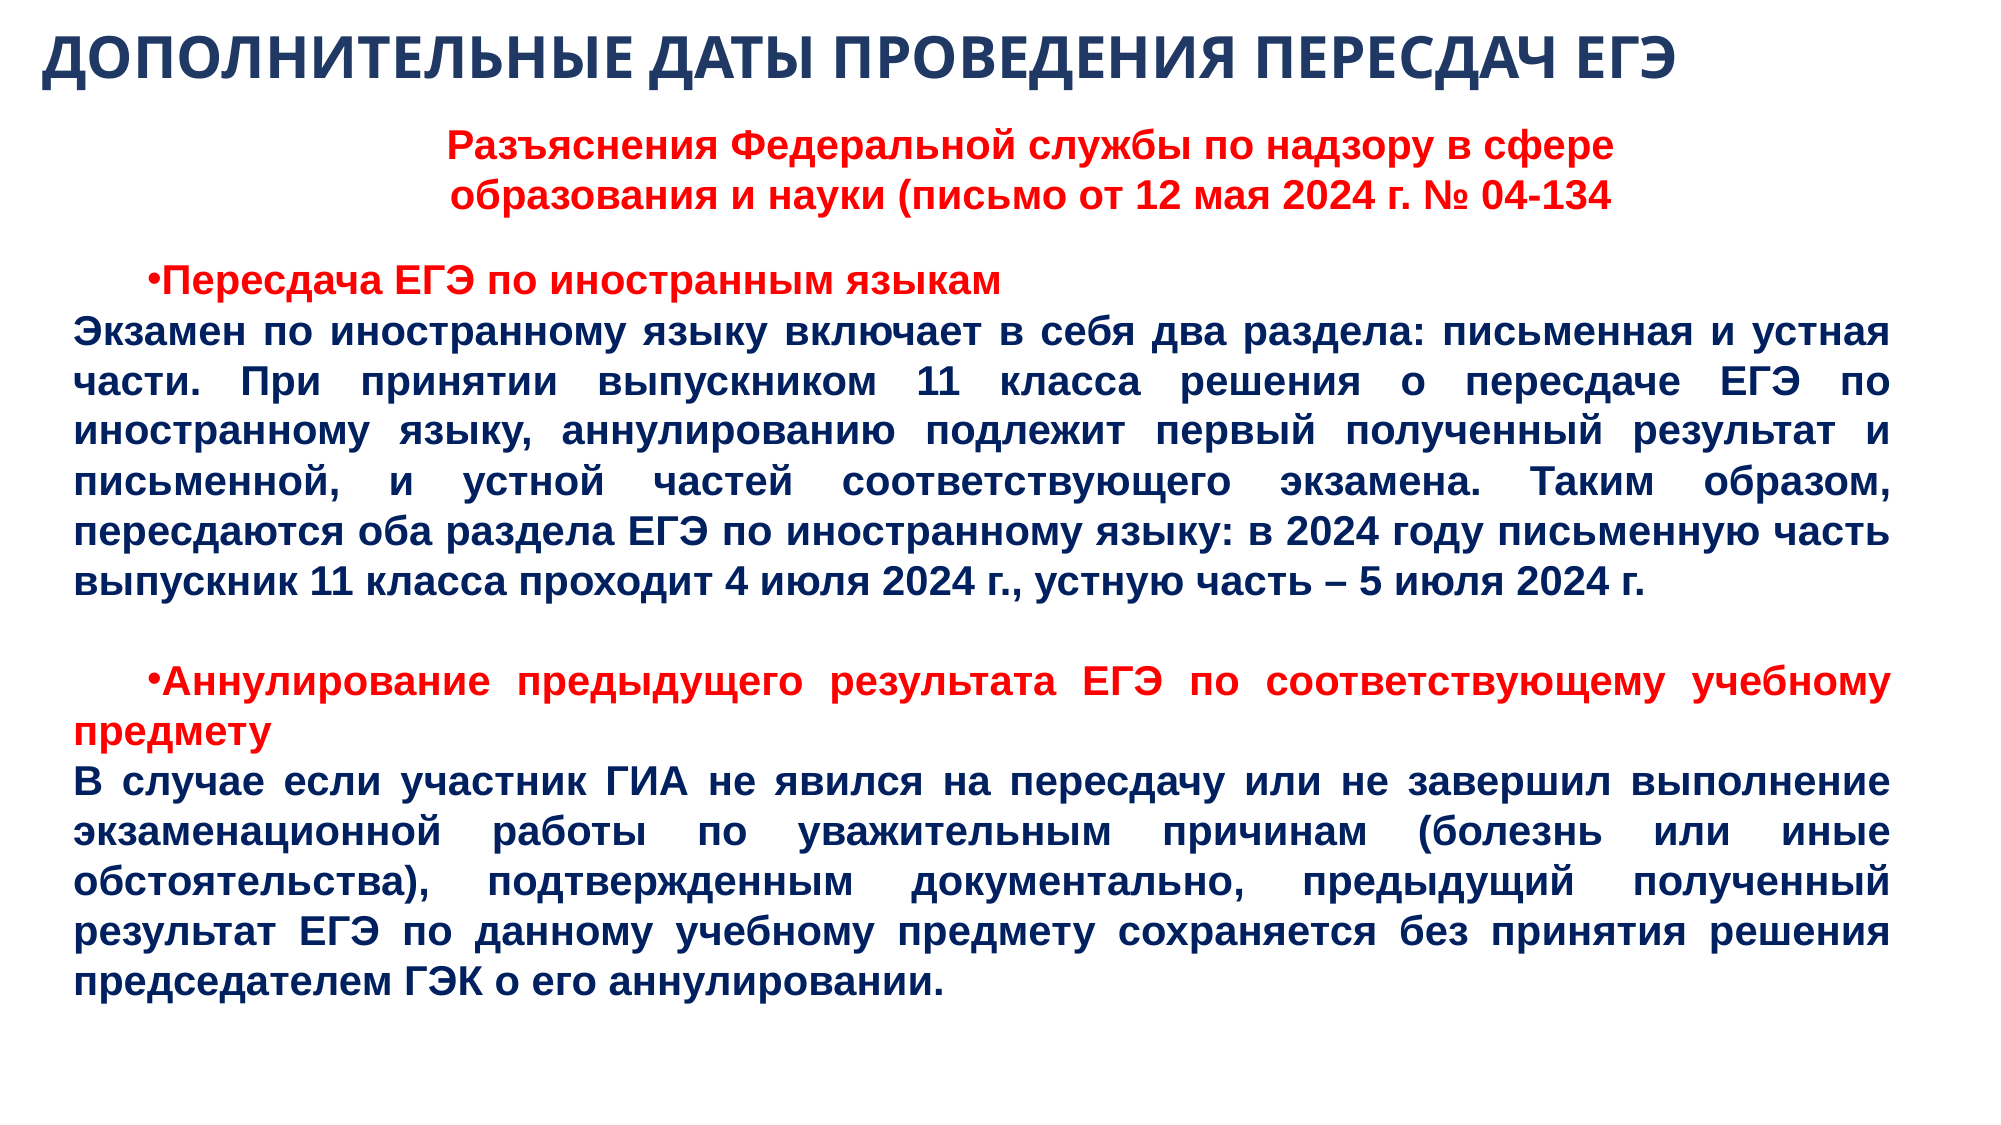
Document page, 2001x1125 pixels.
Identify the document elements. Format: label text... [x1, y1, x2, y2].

text_box Разъяснения Федеральной службы по надзору в сфере образования и науки (письмо от 12 мая 2024 г. № 04-134 [425, 110, 1637, 226]
title ДОПОЛНИТЕЛЬНЫЕ ДАТЫ ПРОВЕДЕНИЯ ПЕРЕСДАЧ ЕГЭ [27, 20, 1964, 104]
list Пересдача ЕГЭ по иностранным языкам Экзамен по иностранному языку включает в себя два раздела: письменная и устная части. При принятии выпускником 11 класса решения о пересдаче ЕГЭ по иностранному языку, аннулированию подлежит первый полученный результат и письменной, и устной частей соответствующего экзамена. Таким образом, пересдаются оба раздела ЕГЭ по иностранному языку: в 2024 году письменную часть выпускник 11 класса проходит 4 июля 2024 г., устную часть – 5 июля 2024 г. Аннулирование предыдущего результата ЕГЭ по соответствующему учебному предмету В случае если участник ГИА не явился на пересдачу или не завершил выполнение экзаменационной работы по уважительным причинам (болезнь или иные обстоятельства), подтвержденным документально, предыдущий полученный результат ЕГЭ по данному учебному предмету сохраняется без принятия решения председателем ГЭК о его аннулировании. [35, 233, 1892, 1105]
